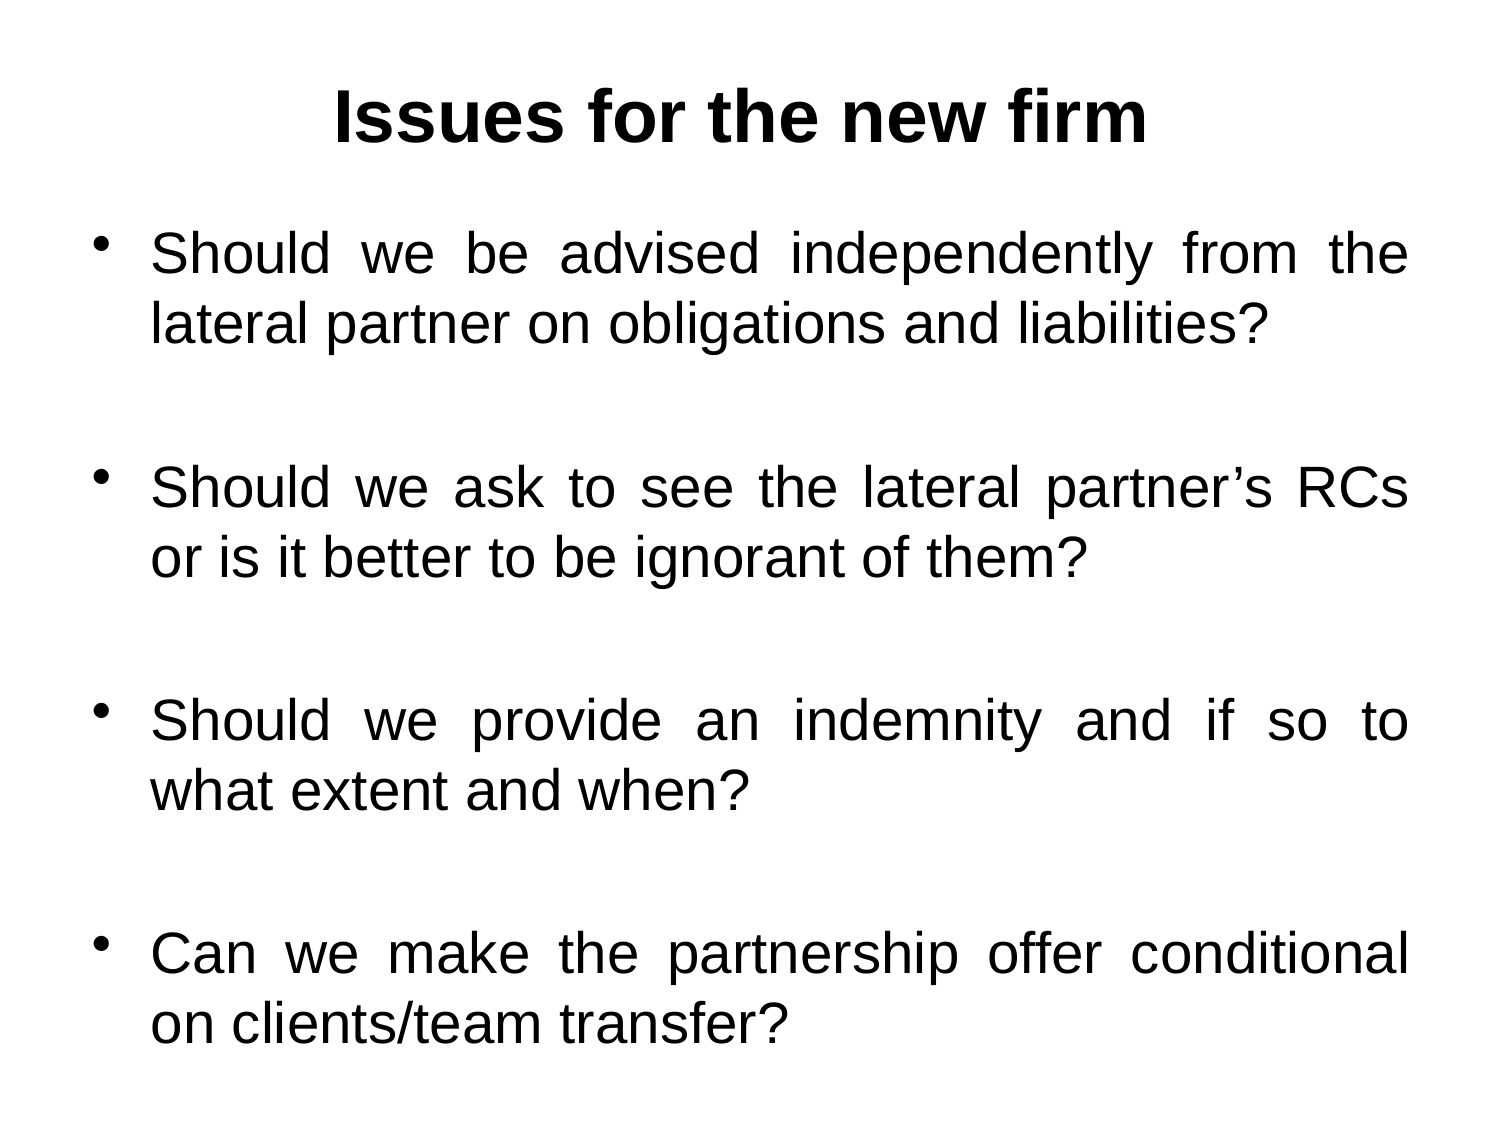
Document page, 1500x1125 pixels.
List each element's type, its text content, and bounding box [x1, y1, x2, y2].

list Should we be advised independently from the lateral partner on obligations and liabilities? Should we ask to see the lateral partner’s RCs or is it better to be ignorant of them? Should we provide an indemnity and if so to what extent and when? Can we make the partnership offer conditional on clients/team transfer? [76, 208, 1427, 799]
title Issues for the new firm [76, 54, 1427, 172]
